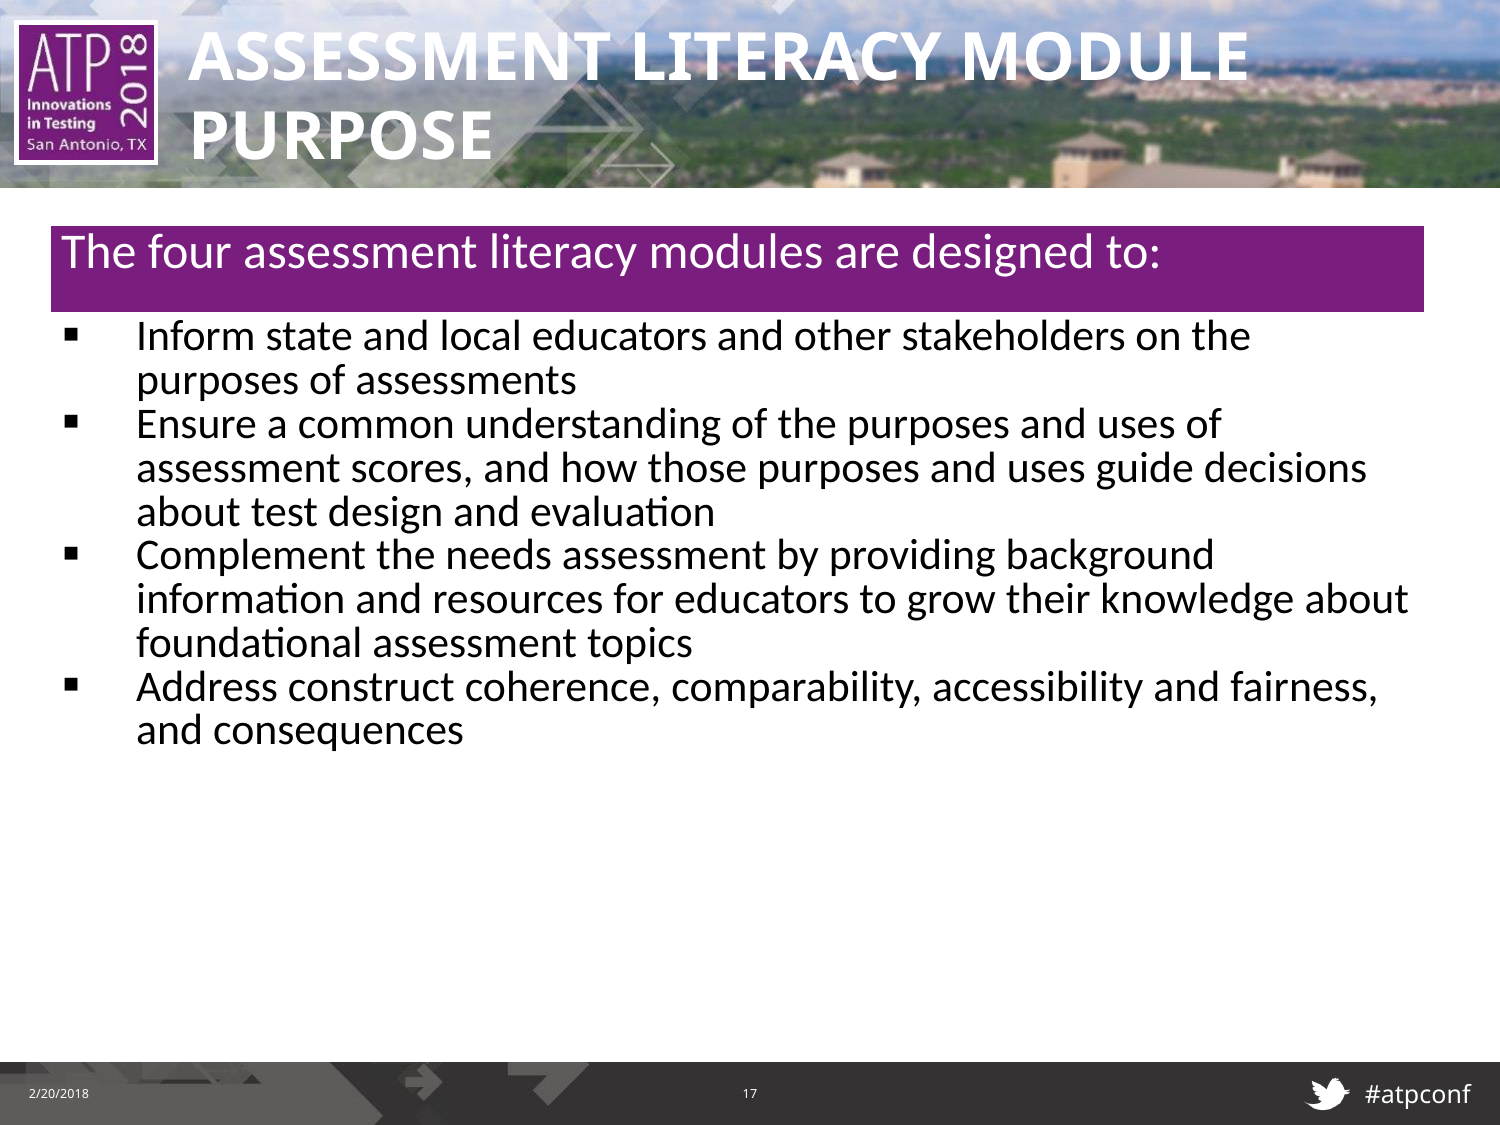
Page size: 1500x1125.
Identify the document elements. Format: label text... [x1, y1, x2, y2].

slide_number 17 [695, 1074, 805, 1113]
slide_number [13, 1074, 153, 1113]
table_cell Inform state and local educators and other stakeholders on the purposes of assessments Ensure a common understanding of the purposes and uses of assessment scores, and how those purposes and uses guide decisions about test design and evaluation Complement the needs assessment by providing background information and resources for educators to grow their knowledge about foundational assessment topics Address construct coherence, comparability, accessibility and fairness, and consequences [51, 313, 1424, 962]
table_header The four assessment literacy modules are designed to: [51, 226, 1424, 312]
picture [0, 1062, 1500, 1125]
title Assessment Literacy Module Purpose [173, 24, 1463, 162]
picture [0, 0, 1500, 188]
